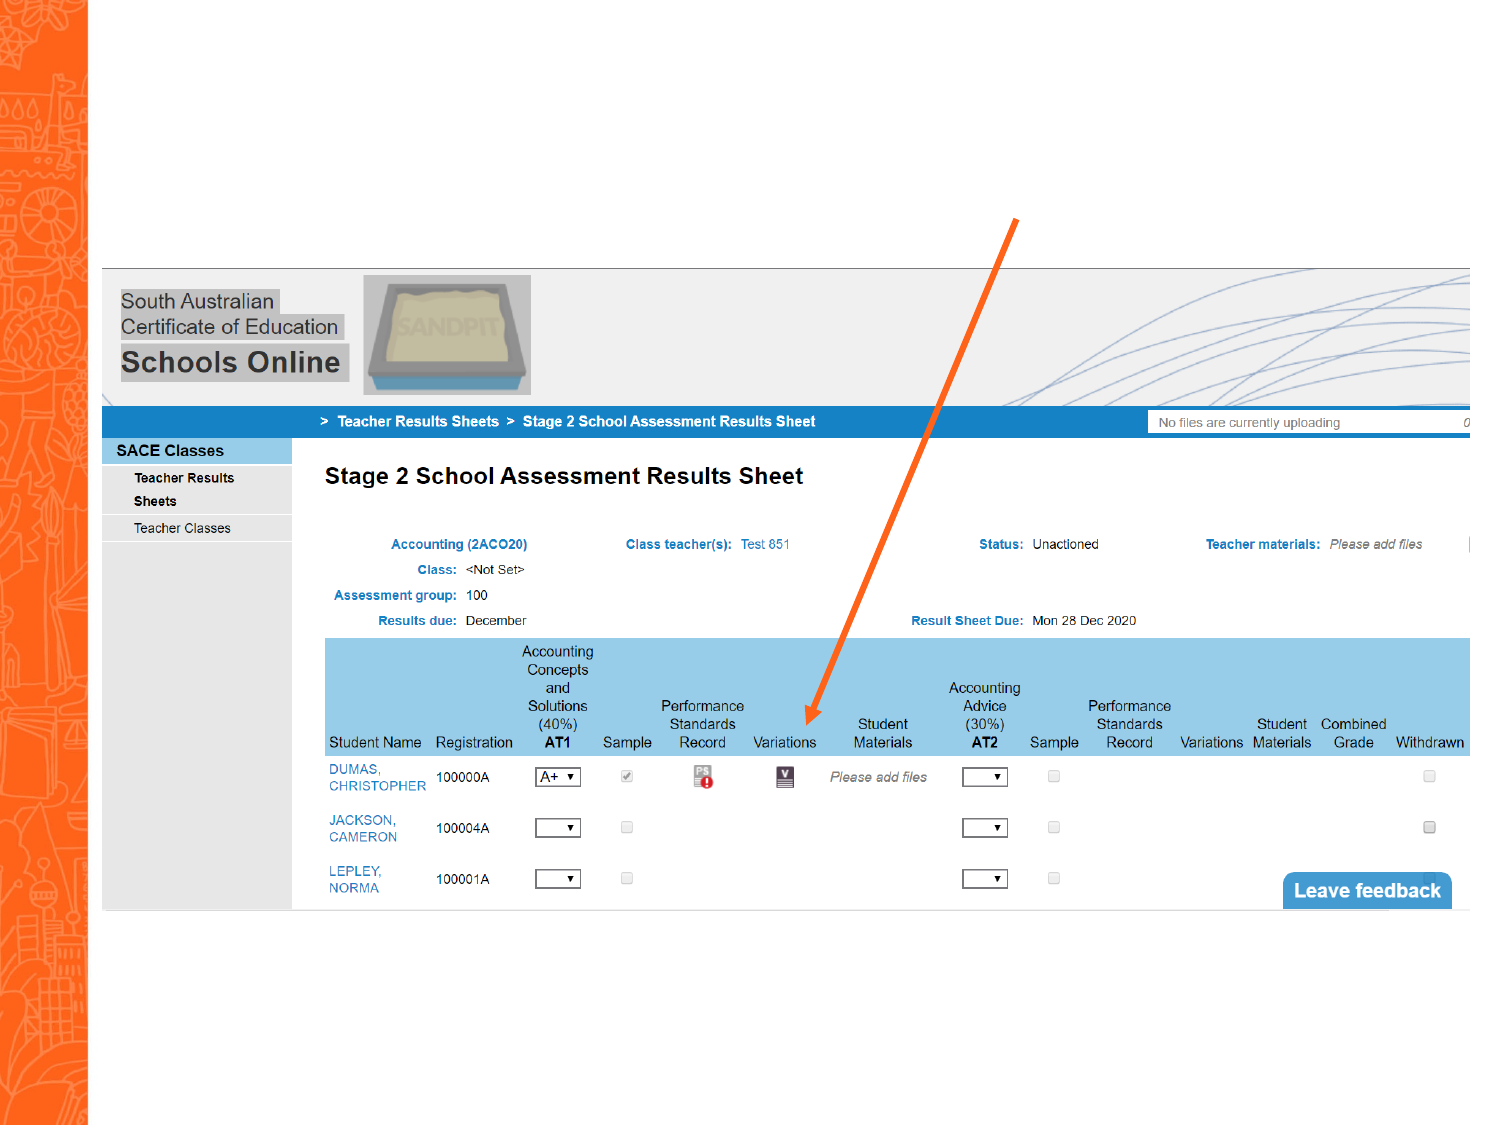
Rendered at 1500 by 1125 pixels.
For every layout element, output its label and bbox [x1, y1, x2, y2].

picture [0, 0, 1499, 1125]
text_box [806, 219, 1017, 726]
list [102, 268, 1470, 911]
